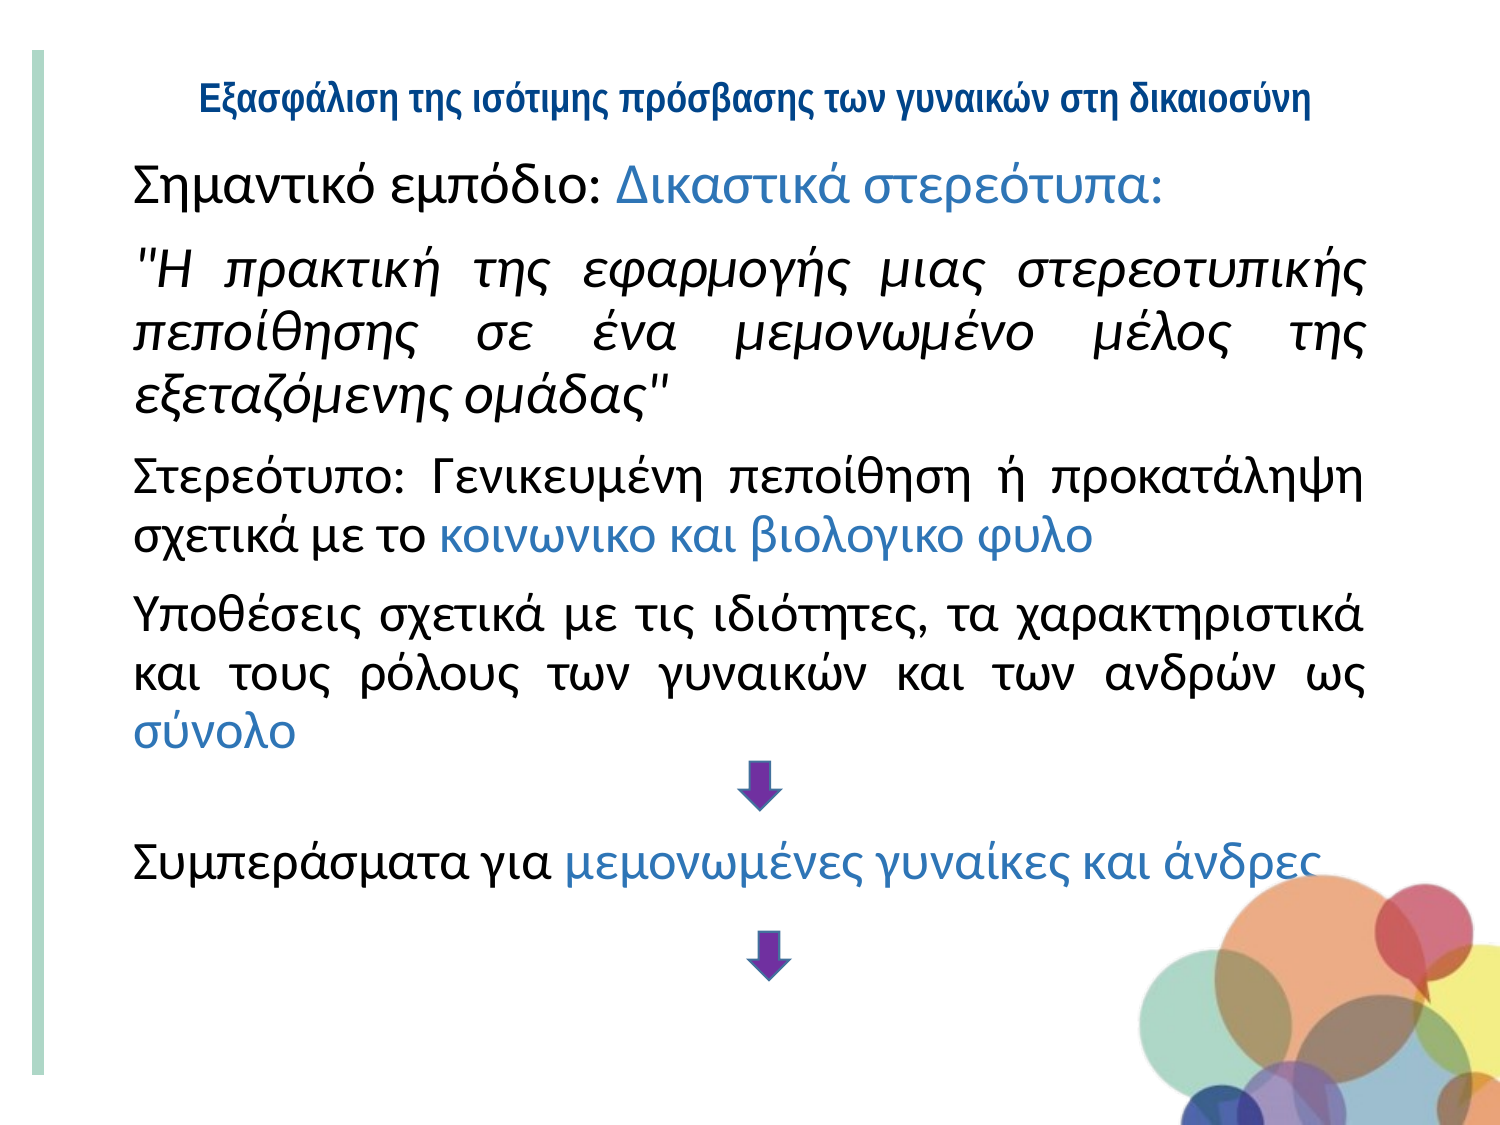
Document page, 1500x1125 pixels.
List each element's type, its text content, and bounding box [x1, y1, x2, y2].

list Σημαντικό εμπόδιο: Δικαστικά στερεότυπα: "Η πρακτική της εφαρμογής μιας στερεοτυπικής πεποίθησης σε ένα μεμονωμένο μέλος της εξεταζόμενης ομάδας" Στερεότυπο: Γενικευμένη πεποίθηση ή προκατάληψη σχετικά με το κοινωνικο και βιολογικο φυλο Υποθέσεις σχετικά με τις ιδιότητες, τα χαρακτηριστικά και τους ρόλους των γυναικών και των ανδρών ως σύνολο Συμπεράσματα για μεμονωμένες γυναίκες και άνδρες [118, 145, 1382, 997]
text_box [736, 760, 783, 812]
picture [999, 857, 1500, 1125]
text_box [745, 930, 793, 982]
title Εξασφάλιση της ισότιμης πρόσβασης των γυναικών στη δικαιοσύνη [76, 51, 1436, 146]
